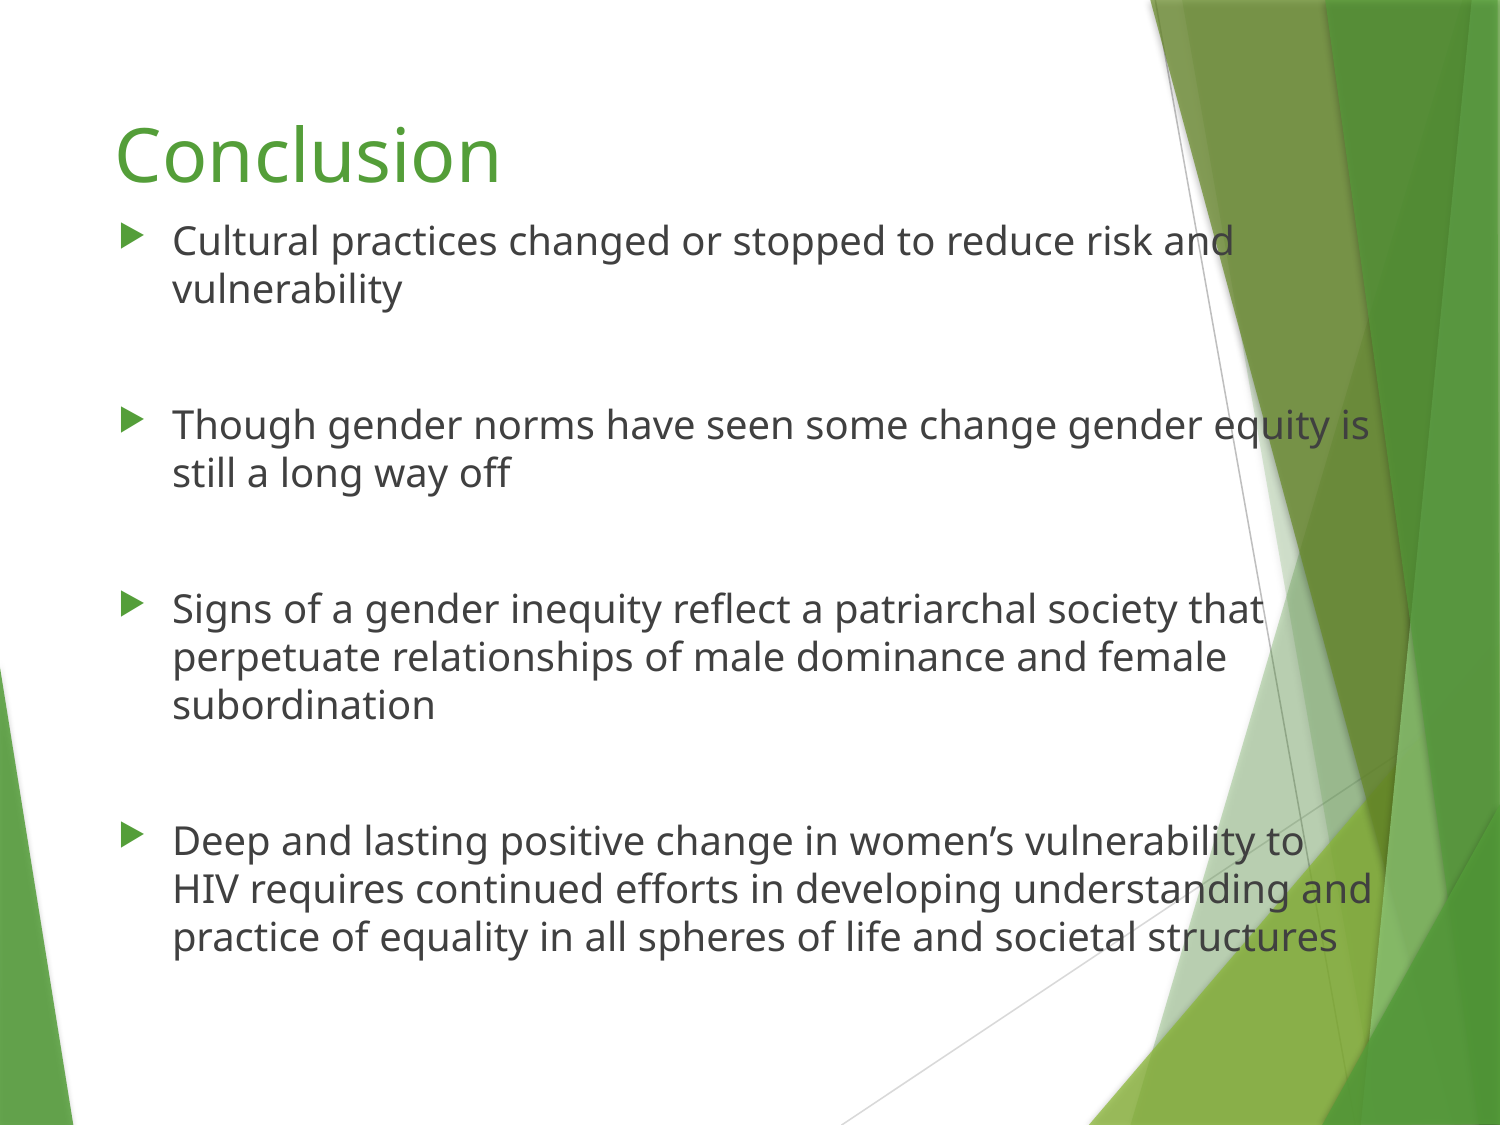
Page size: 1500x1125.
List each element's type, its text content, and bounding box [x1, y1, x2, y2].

list Cultural practices changed or stopped to reduce risk and vulnerability Though gender norms have seen some change gender equity is still a long way off Signs of a gender inequity reflect a patriarchal society that perpetuate relationships of male dominance and female subordination Deep and lasting positive change in women’s vulnerability to HIV requires continued efforts in developing understanding and practice of equality in all spheres of life and societal structures [103, 208, 1397, 1014]
title Conclusion [99, 99, 1142, 317]
